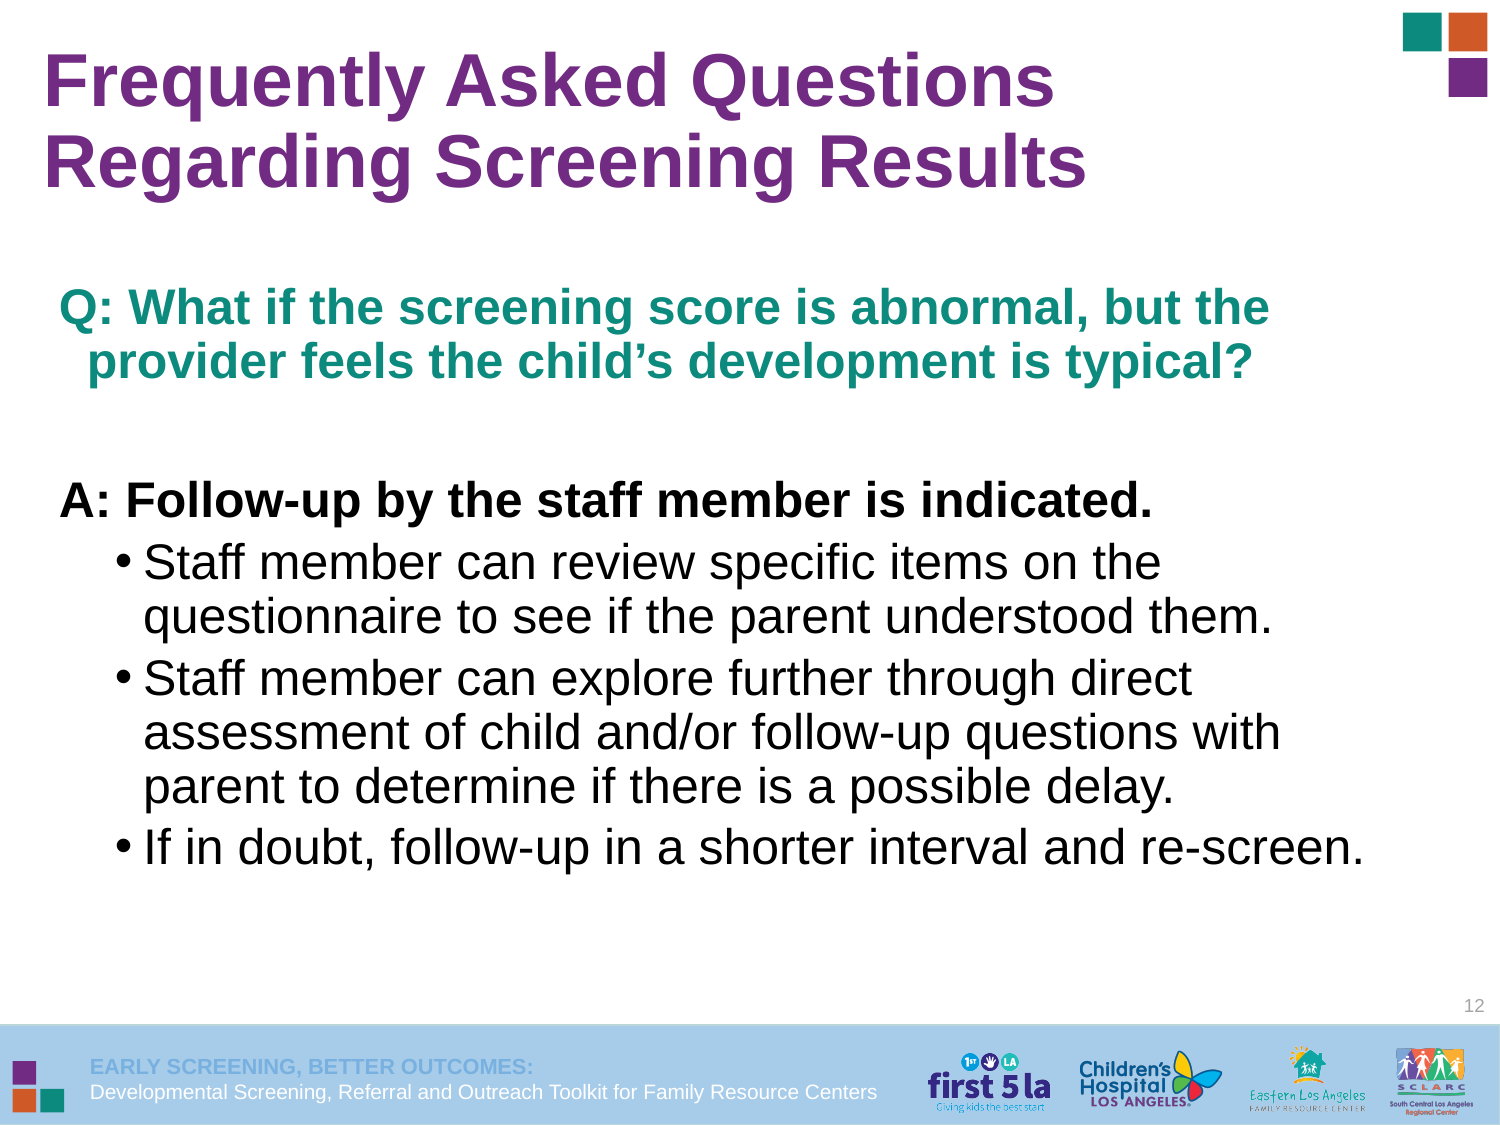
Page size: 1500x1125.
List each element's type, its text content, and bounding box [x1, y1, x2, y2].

title Frequently Asked Questions Regarding Screening Results [43, 34, 1338, 227]
slide_number 12 [1162, 975, 1500, 1035]
picture [920, 1046, 1058, 1123]
picture [1245, 1041, 1371, 1118]
list Q: What if the screening score is abnormal, but the provider feels the child’s development is typical? A: Follow-up by the staff member is indicated. Staff member can review specific items on the questionnaire to see if the parent understood them. Staff member can explore further through direct assessment of child and/or follow-up questions with parent to determine if there is a possible delay. If in doubt, follow-up in a shorter interval and re-screen. [43, 273, 1391, 988]
picture [1390, 1048, 1473, 1117]
picture [1078, 1049, 1224, 1108]
